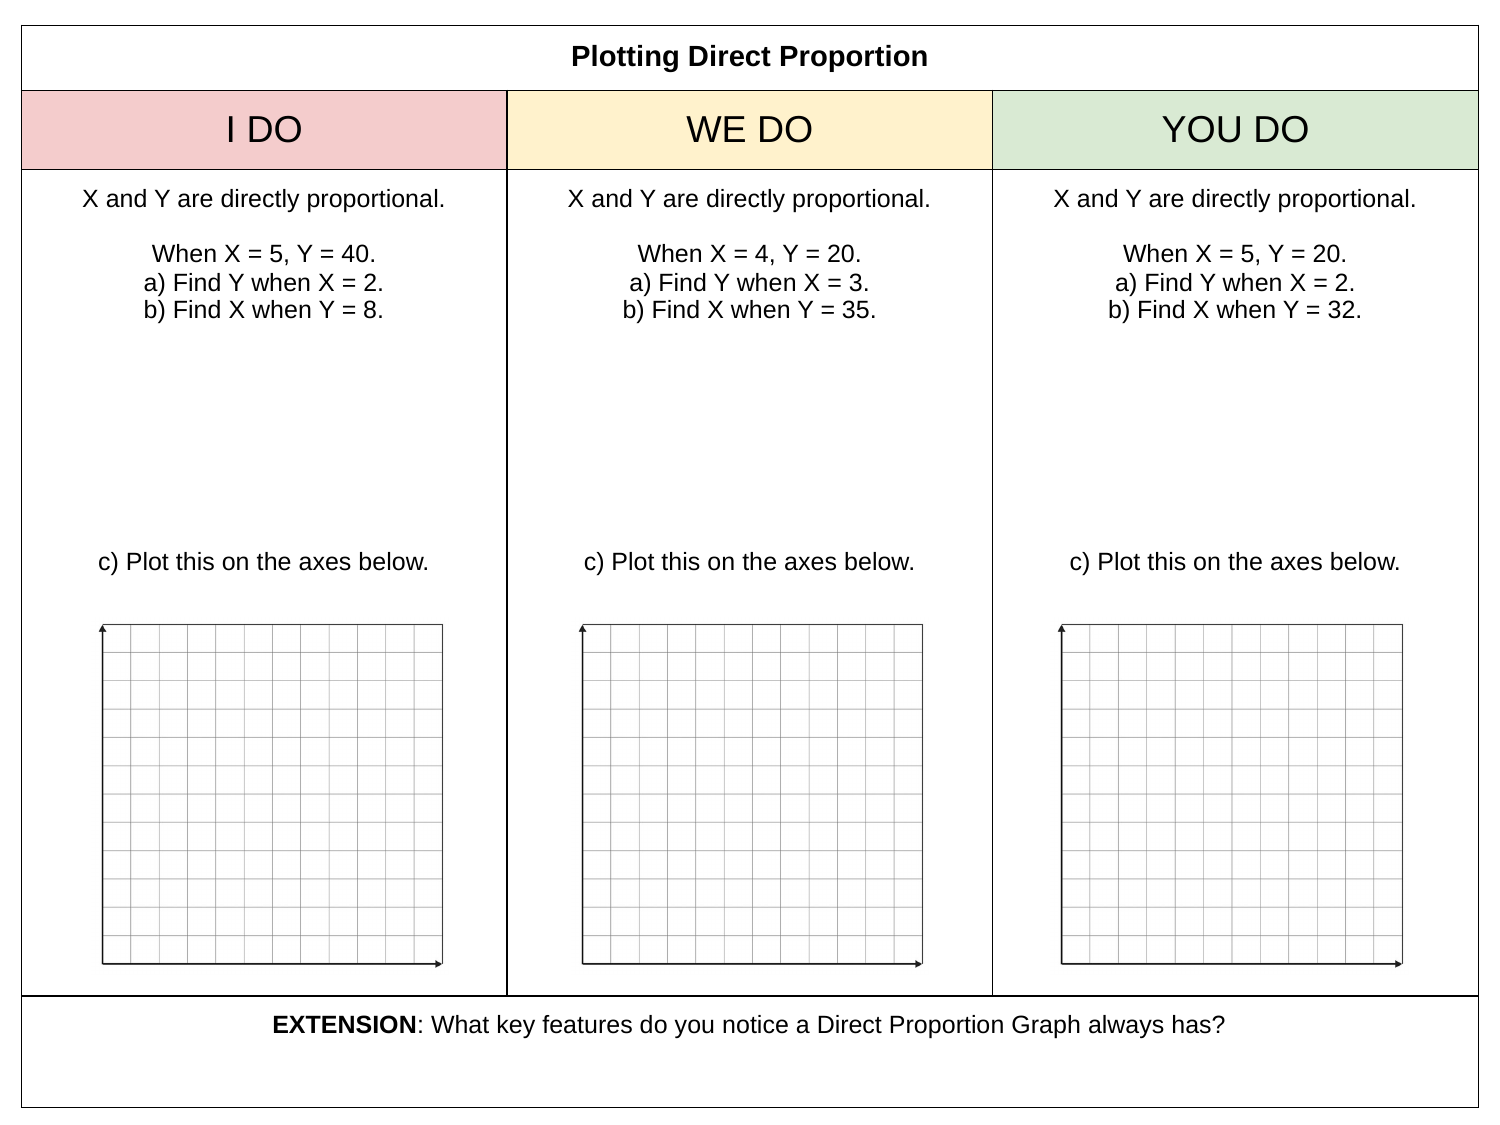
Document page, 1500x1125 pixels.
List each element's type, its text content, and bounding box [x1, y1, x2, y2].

table_cell X and Y are directly proportional. When X = 5, Y = 40. a) Find Y when X = 2. b) Find X when Y = 8. c) Plot this on the axes below. [22, 170, 506, 995]
table_cell WE DO [508, 91, 992, 169]
table_cell I DO [22, 91, 506, 169]
picture [570, 617, 930, 976]
table_cell EXTENSION: What key features do you notice a Direct Proportion Graph always has? [22, 997, 1478, 1107]
table_header Plotting Direct Proportion [22, 26, 1478, 90]
picture [1050, 617, 1409, 976]
table_cell YOU DO [993, 91, 1478, 169]
picture [91, 617, 450, 976]
table_cell X and Y are directly proportional. When X = 4, Y = 20. a) Find Y when X = 3. b) Find X when Y = 35. c) Plot this on the axes below. [508, 170, 992, 995]
table_cell X and Y are directly proportional. When X = 5, Y = 20. a) Find Y when X = 2. b) Find X when Y = 32. c) Plot this on the axes below. [993, 170, 1478, 995]
